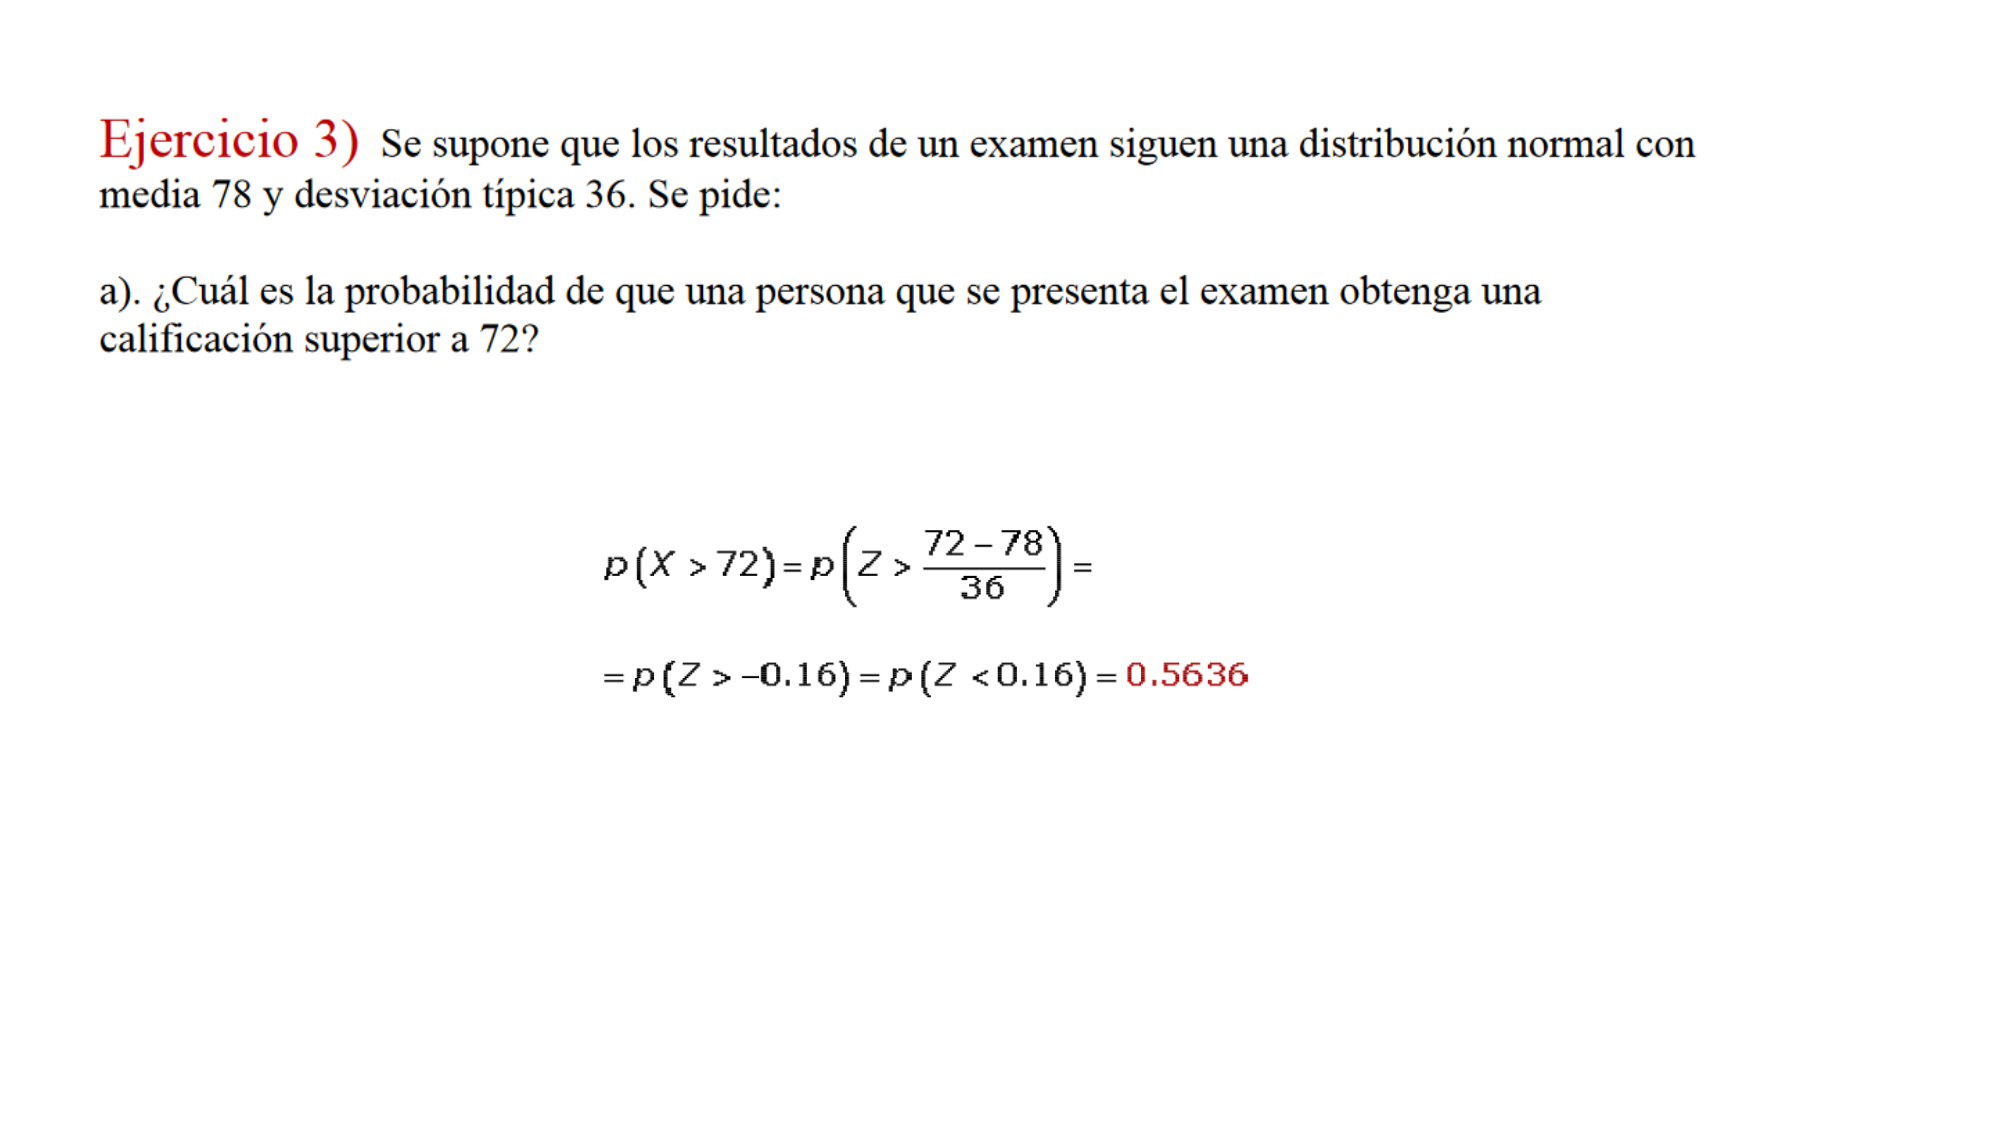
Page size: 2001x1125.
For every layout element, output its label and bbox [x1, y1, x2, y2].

picture [76, 92, 1713, 385]
picture [583, 495, 1315, 726]
